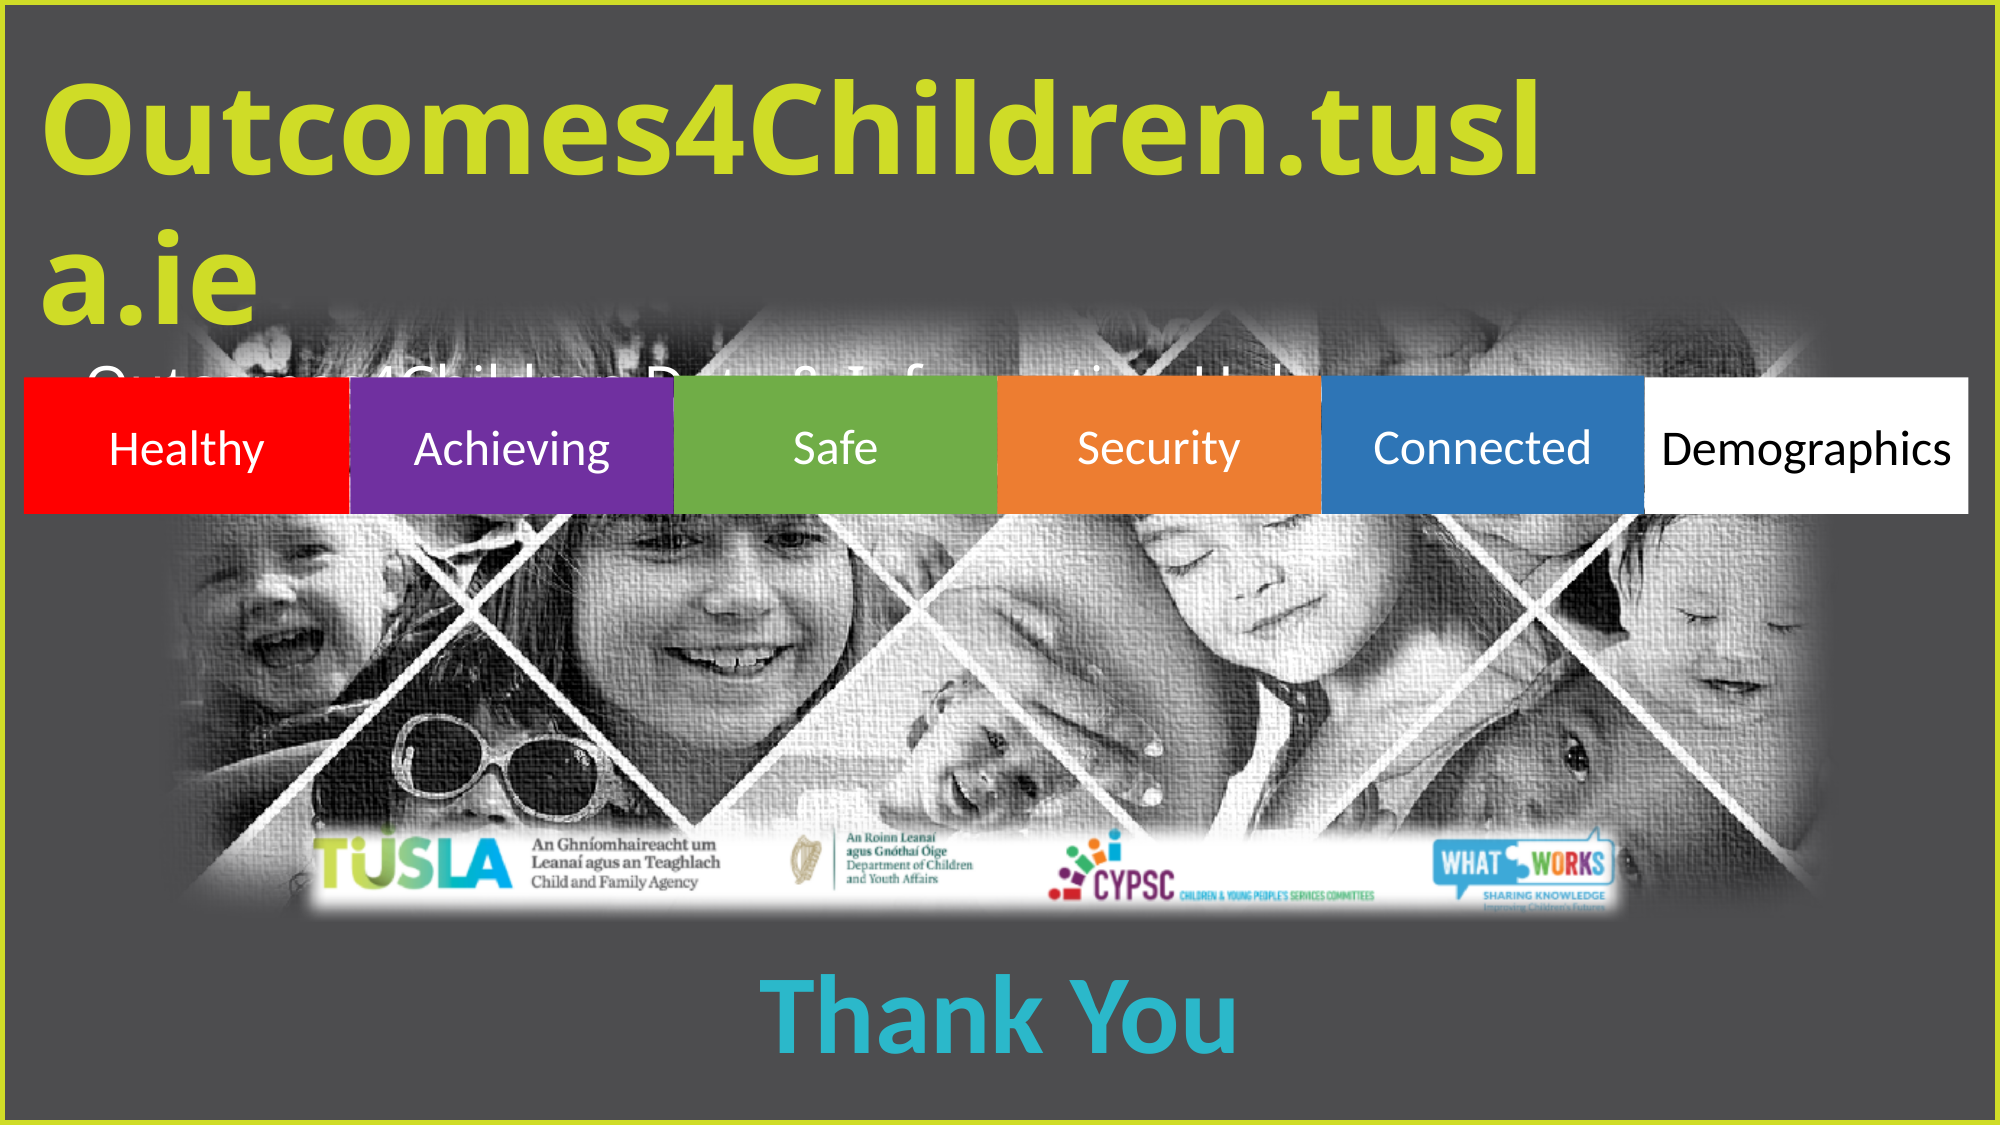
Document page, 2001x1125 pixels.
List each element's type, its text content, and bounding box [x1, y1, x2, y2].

text_box Healthy [23, 376, 159, 515]
picture [159, 296, 1841, 922]
text_box Thank You [27, 934, 1973, 1084]
text_box Demographics [1841, 376, 1969, 515]
text_box [0, 0, 2000, 1125]
text_box Outcomes4Children.tusla.ie Outcomes4Children Data & Information Hub [23, 42, 1630, 376]
